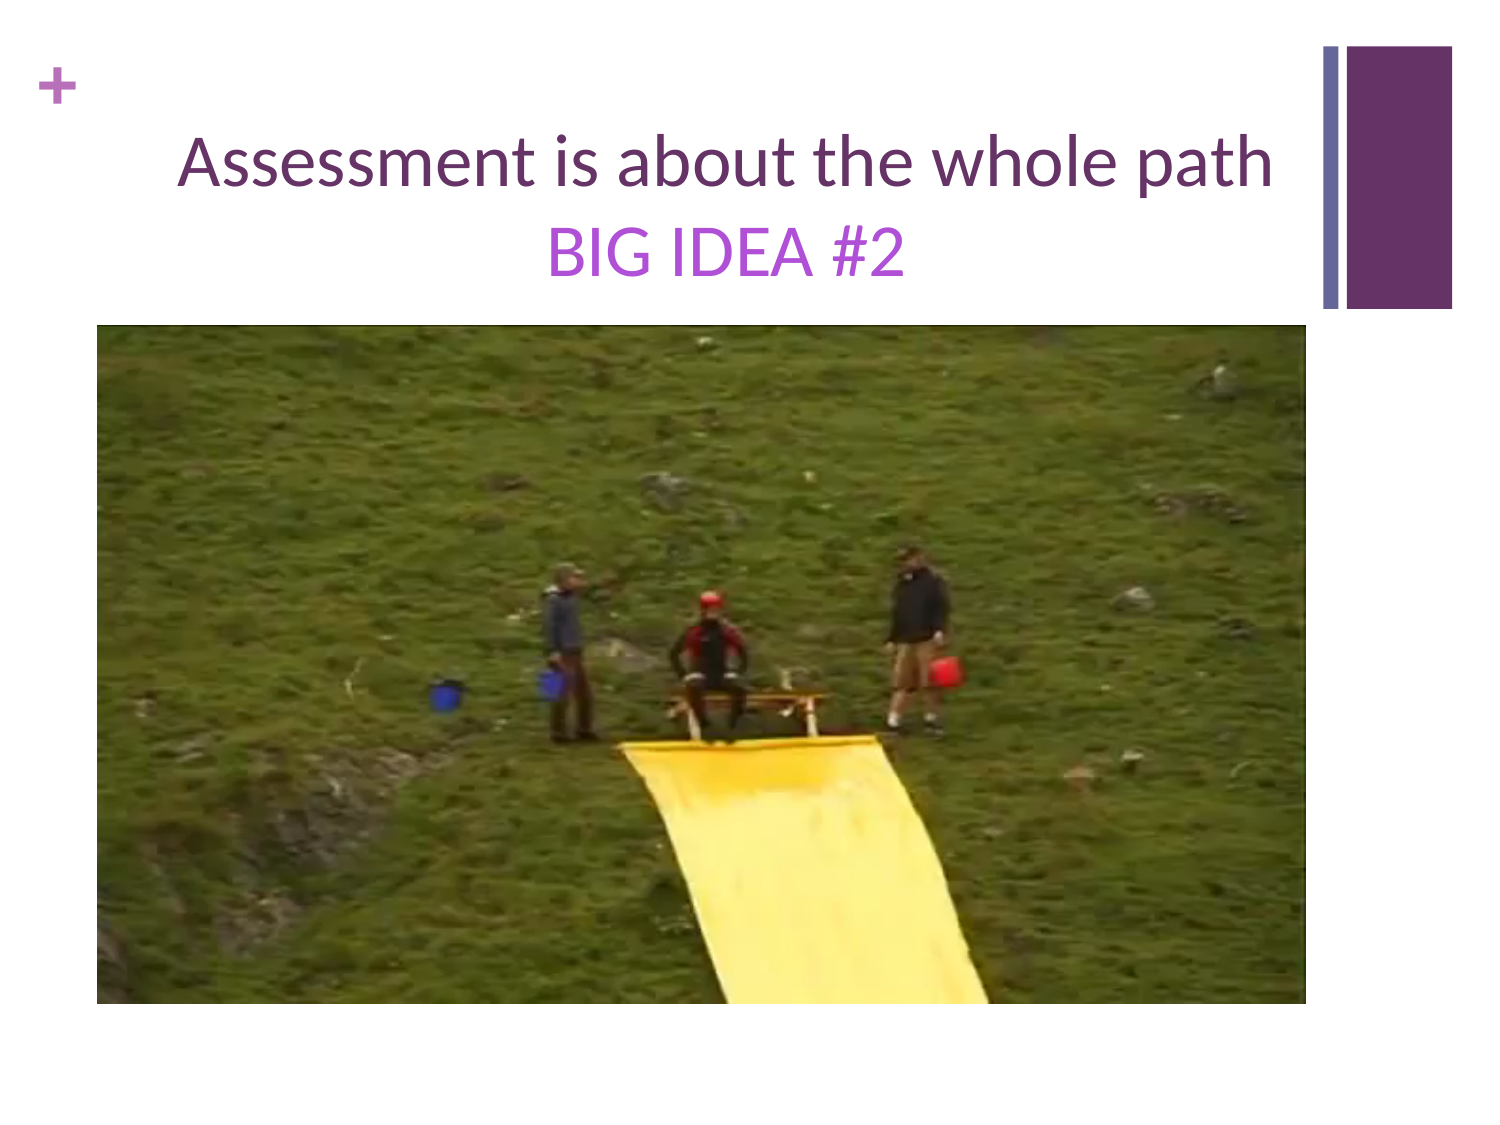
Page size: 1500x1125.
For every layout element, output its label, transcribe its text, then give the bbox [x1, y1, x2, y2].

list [96, 324, 1307, 1006]
text_box Assessment is about the whole path BIG IDEA #2 [106, 104, 1347, 288]
